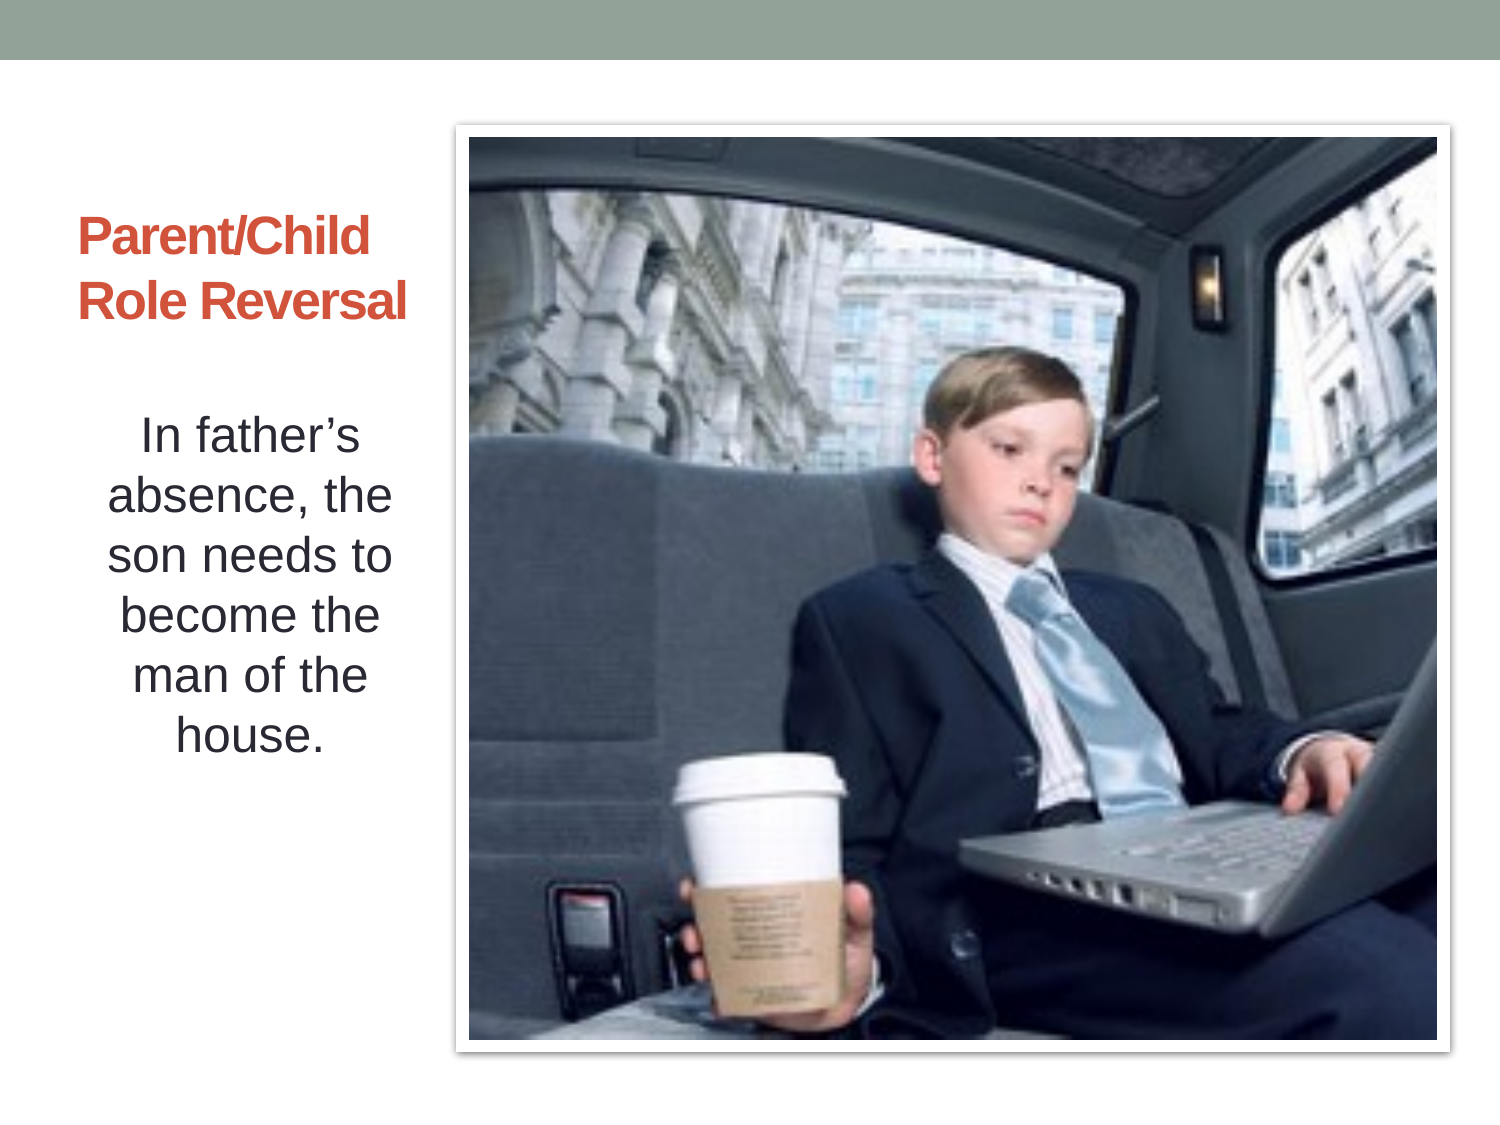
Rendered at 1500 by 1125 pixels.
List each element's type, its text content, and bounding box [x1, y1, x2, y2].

list In father’s absence, the son needs to become the man of the house. [75, 350, 426, 1046]
title Parent/Child Role Reversal [62, 129, 427, 338]
picture [468, 137, 1438, 1040]
